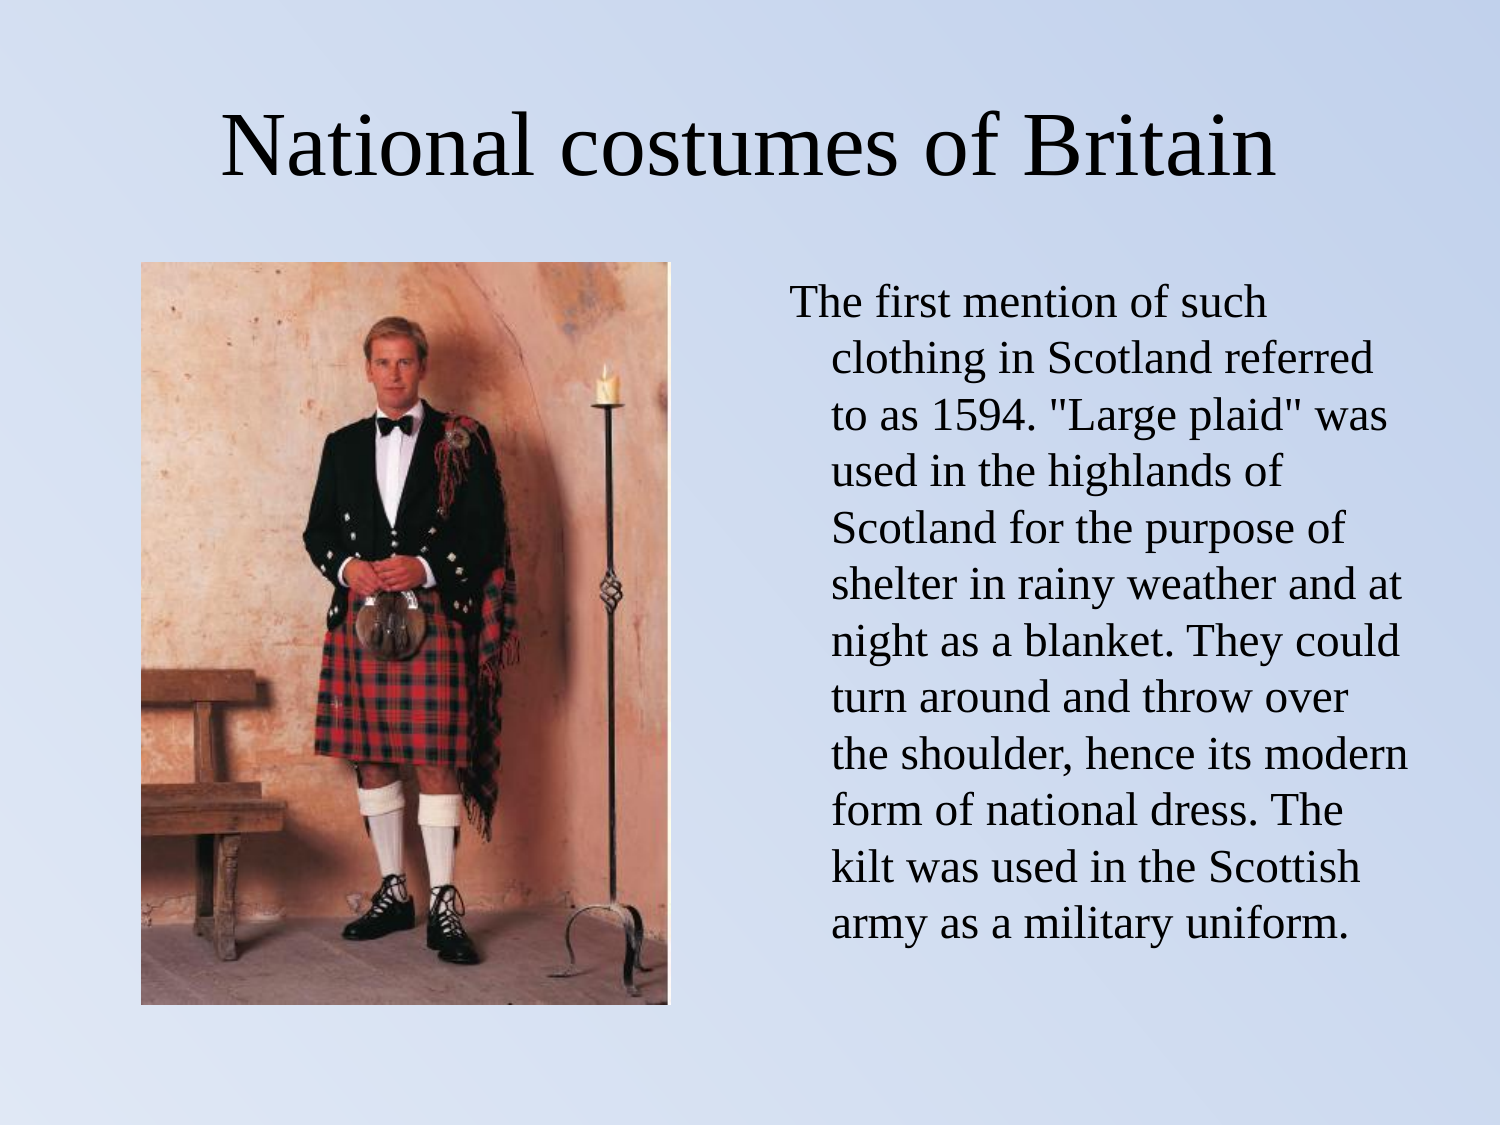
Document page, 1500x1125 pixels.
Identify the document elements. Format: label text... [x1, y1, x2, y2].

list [141, 262, 672, 1006]
list The first mention of such clothing in Scotland referred to as 1594. "Large plaid" was used in the highlands of Scotland for the purpose of shelter in rainy weather and at night as a blanket. They could turn around and throw over the shoulder, hence its modern form of national dress. The kilt was used in the Scottish army as a military uniform. [762, 262, 1425, 1005]
title National costumes of Britain [75, 45, 1425, 233]
